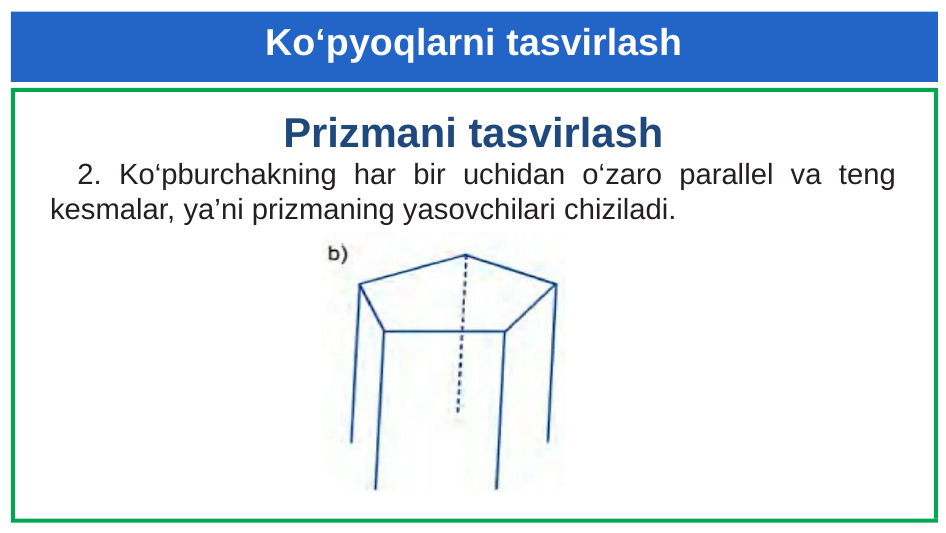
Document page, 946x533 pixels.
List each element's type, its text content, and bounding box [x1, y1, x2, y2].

title Ko‘pyoqlarni tasvirlash [10, 15, 936, 115]
picture [322, 232, 565, 492]
text_box Prizmani tasvirlash 2. Ko‘pburchakning har bir uchidan o‘zaro parallel va teng kesmalar, ya’ni prizmaning yasovchilari chiziladi. [47, 115, 898, 226]
